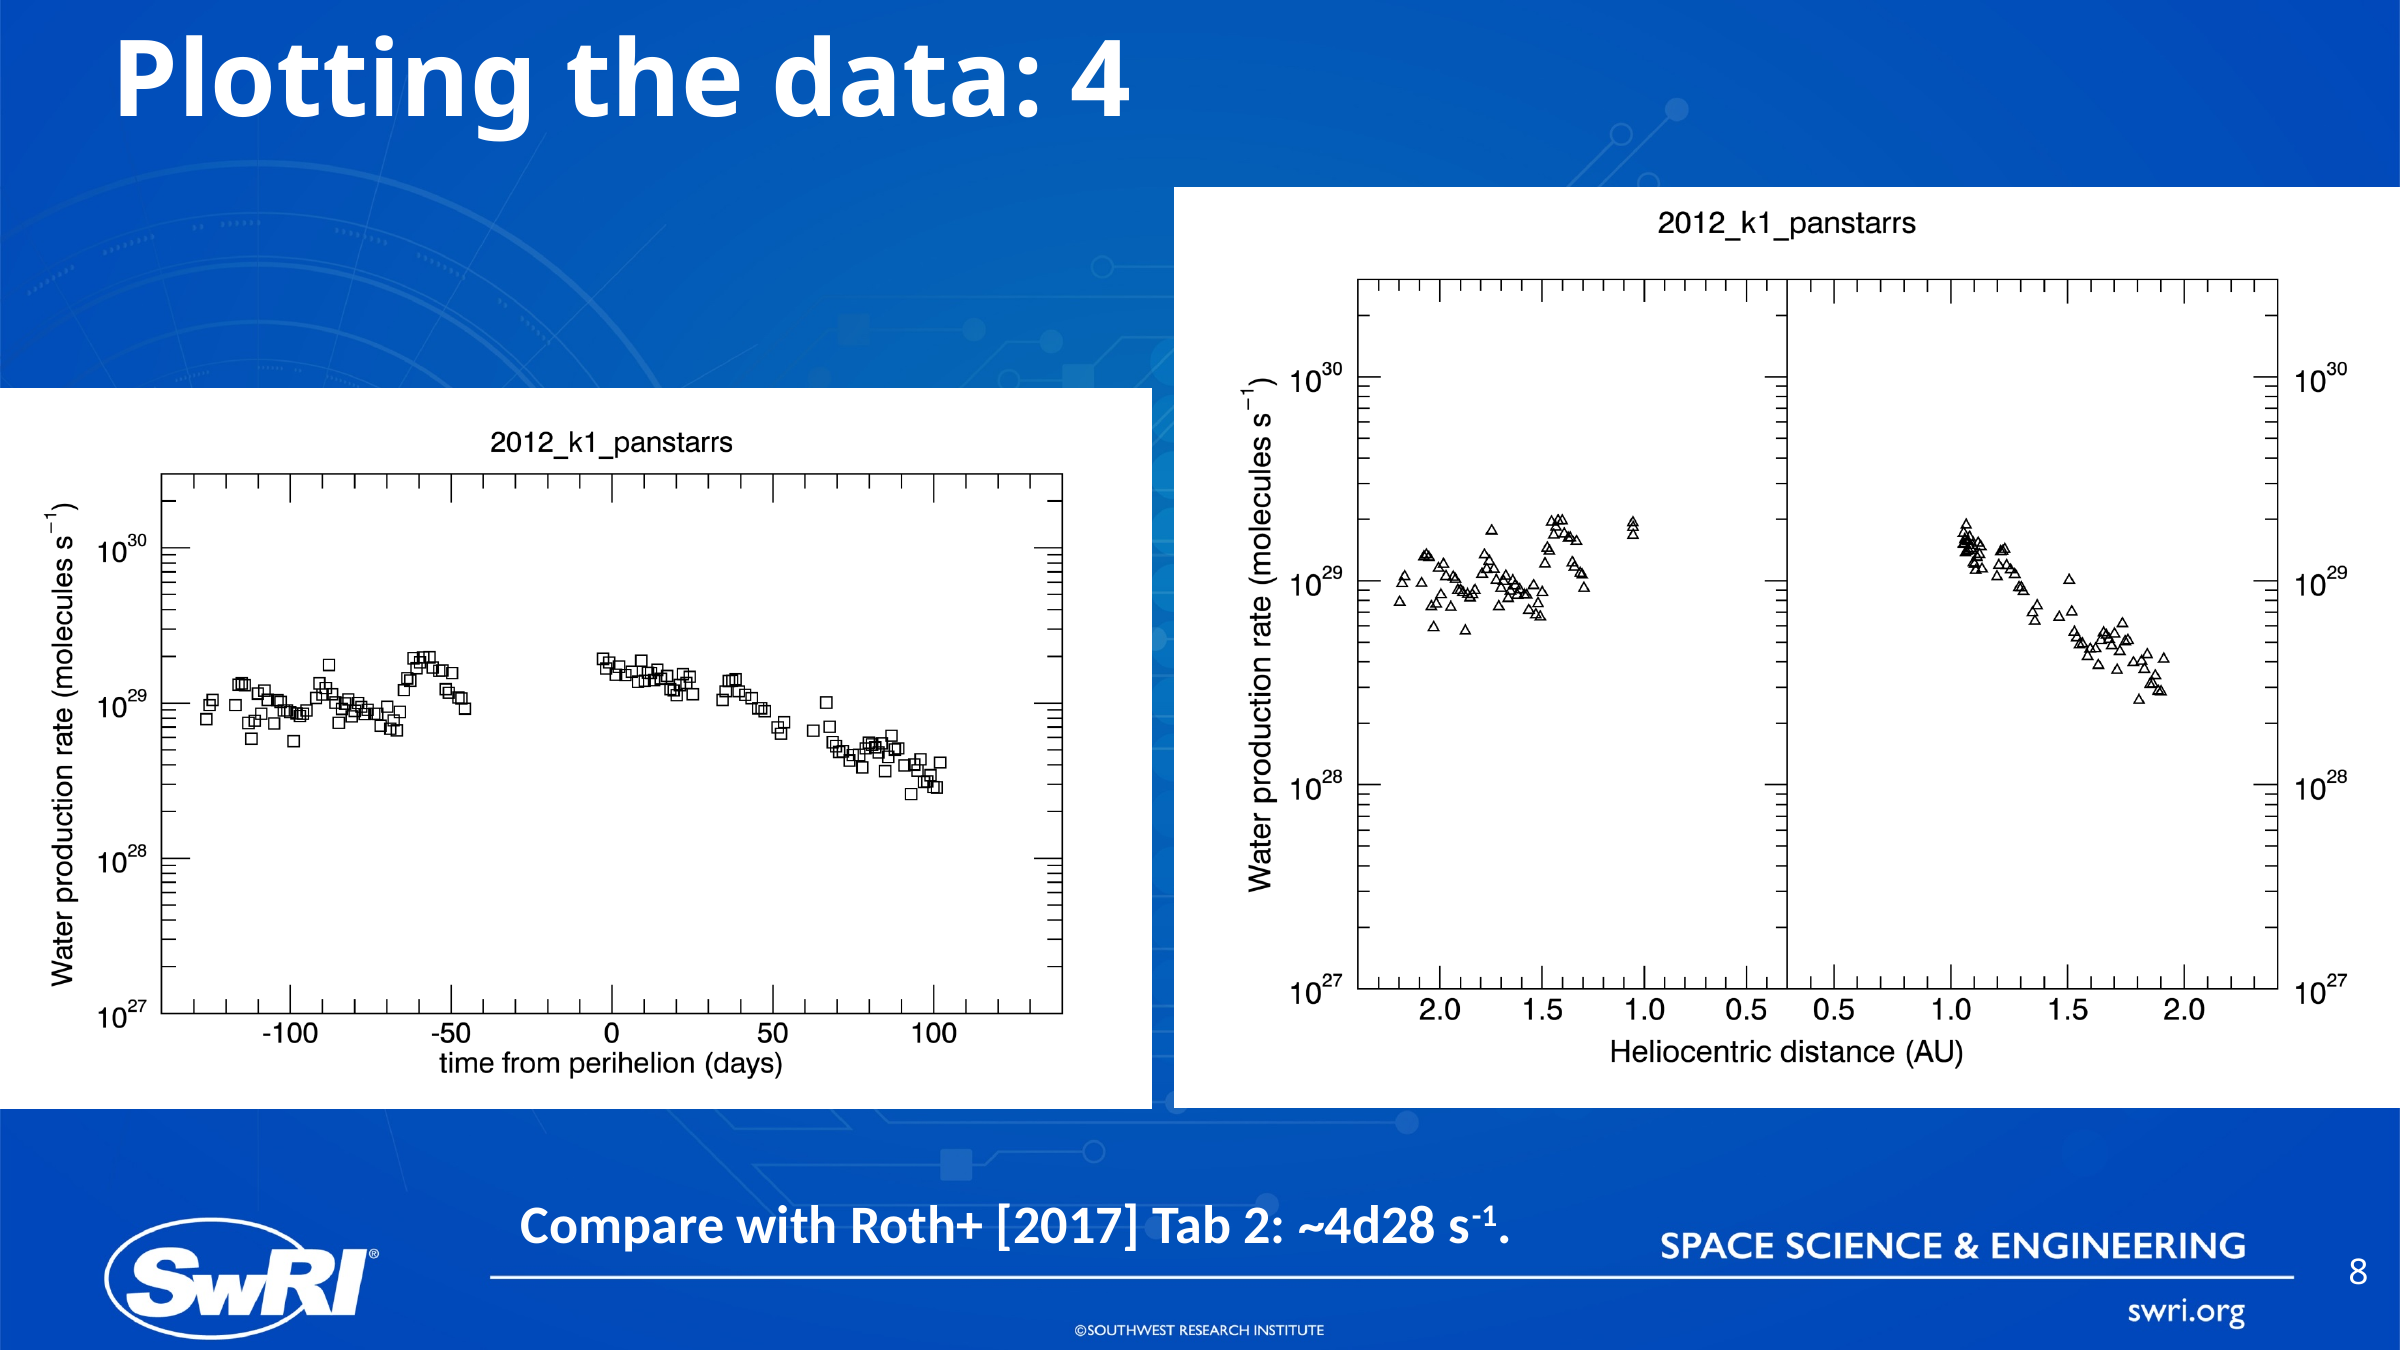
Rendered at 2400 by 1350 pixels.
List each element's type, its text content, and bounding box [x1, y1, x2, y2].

text_box Compare with Roth+ [2017] Tab 2: ~4d28 s-1. [506, 1181, 1552, 1262]
slide_number 8 [1830, 1237, 2390, 1310]
picture [0, 0, 2400, 1350]
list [0, 388, 1152, 1109]
title Plotting the data: 4 [90, 0, 2371, 161]
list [1174, 187, 2400, 1108]
